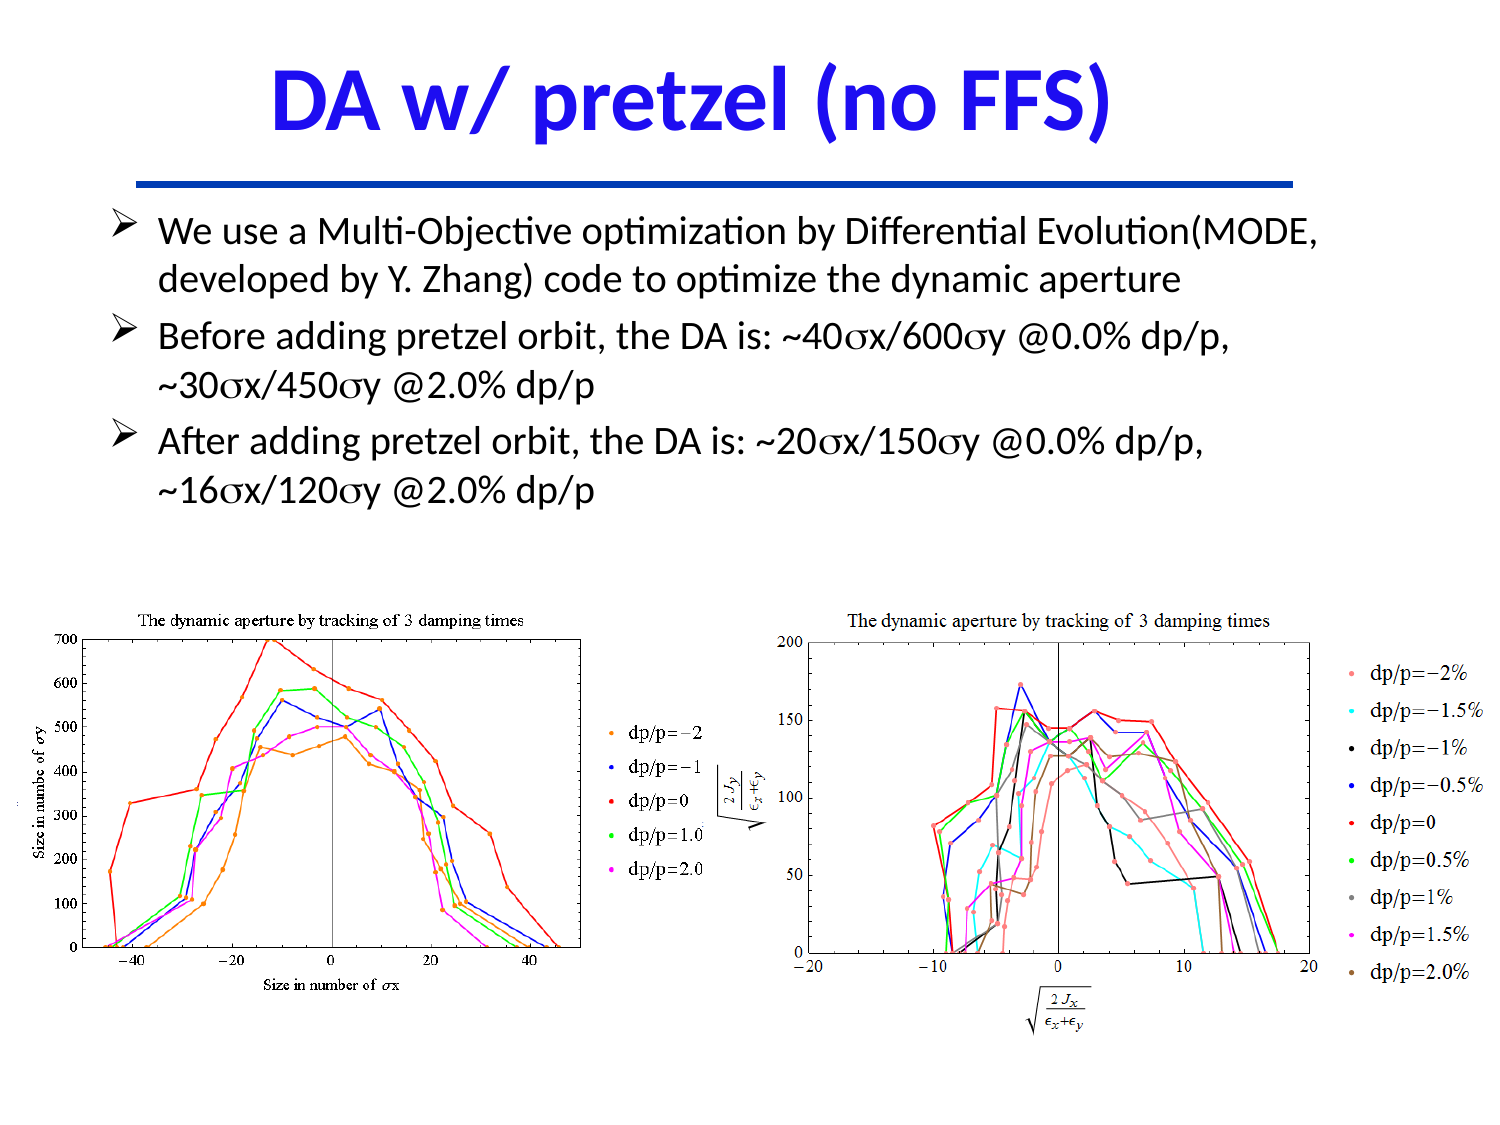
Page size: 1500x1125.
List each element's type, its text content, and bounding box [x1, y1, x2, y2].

picture [17, 575, 1497, 1047]
text_box We use a Multi-Objective optimization by Differential Evolution(MODE, developed by Y. Zhang) code to optimize the dynamic aperture Before adding pretzel orbit, the DA is: ~40sx/600sy @0.0% dp/p, ~30sx/450sy @2.0% dp/p After adding pretzel orbit, the DA is: ~20sx/150sy @0.0% dp/p, ~16sx/120sy @2.0% dp/p [93, 196, 1365, 551]
title DA w/ pretzel (no FFS) [17, 0, 1368, 188]
